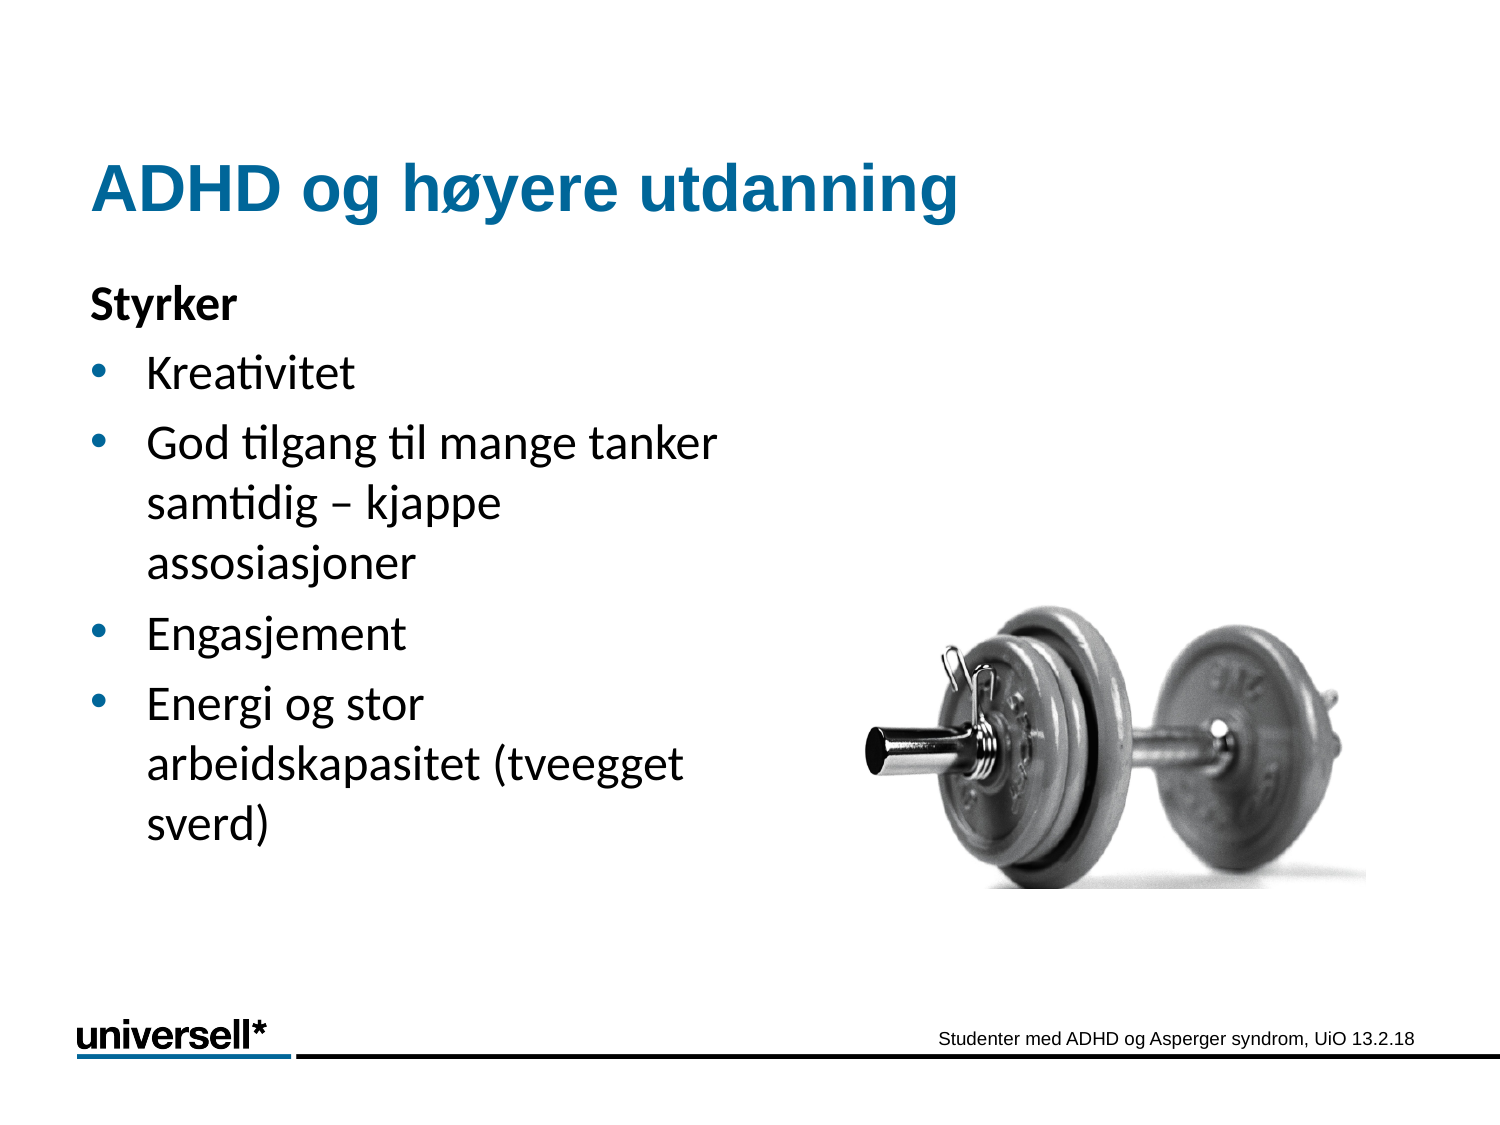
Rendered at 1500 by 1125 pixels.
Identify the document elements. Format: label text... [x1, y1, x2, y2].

picture [77, 1019, 575, 1059]
picture [1430, 1019, 1500, 1059]
picture [844, 594, 1366, 889]
footer Studenter med ADHD og Asperger syndrom, UiO 13.2.18 [575, 1007, 1430, 1068]
list Styrker Kreativitet God tilgang til mange tanker samtidig – kjappe assosiasjoner Engasjement Energi og stor arbeidskapasitet (tveegget sverd) [75, 262, 750, 953]
title ADHD og høyere utdanning [75, 45, 1425, 233]
